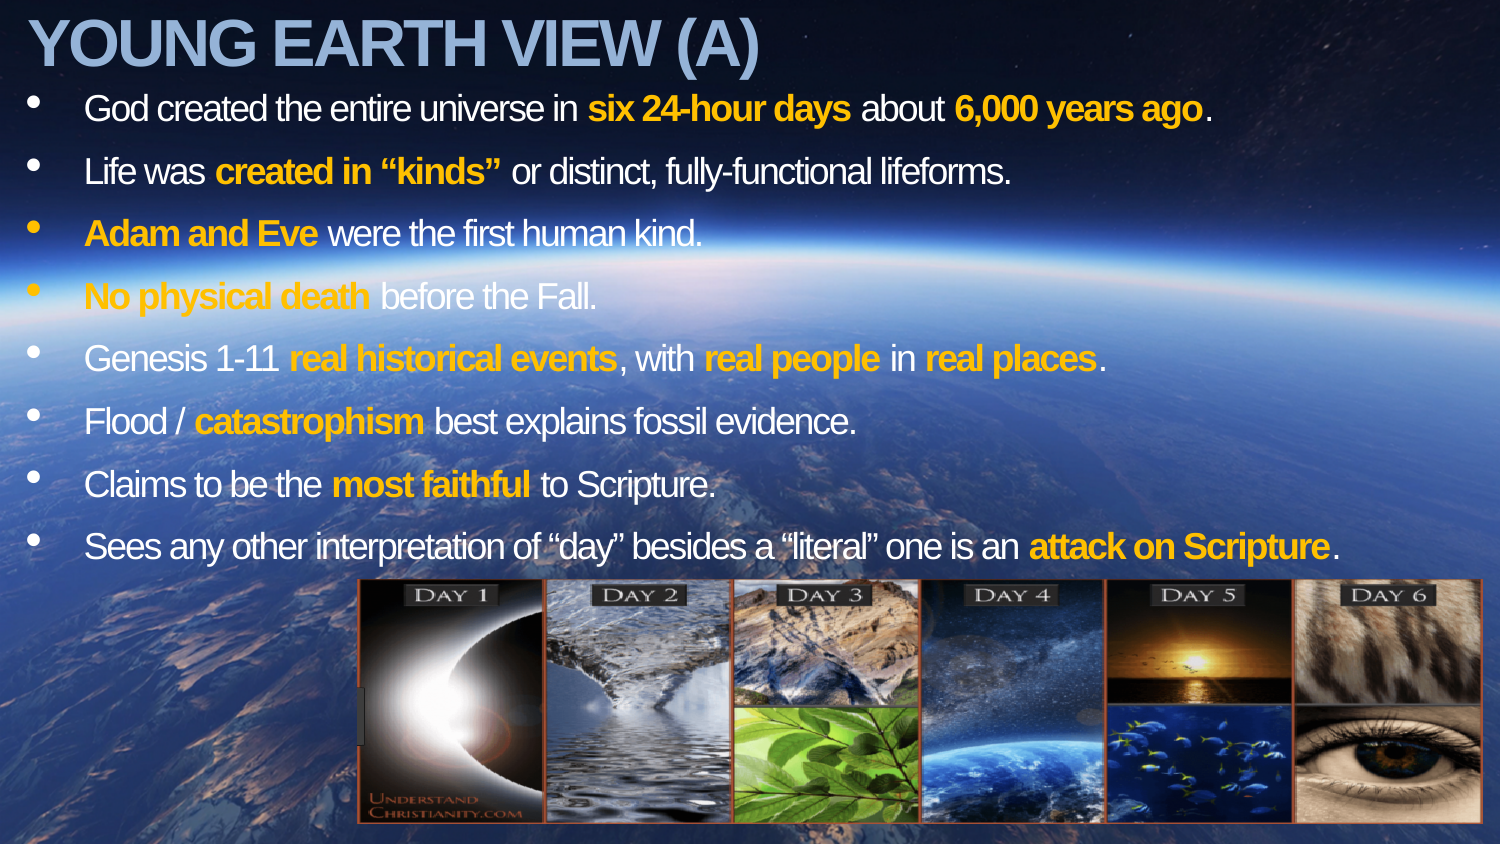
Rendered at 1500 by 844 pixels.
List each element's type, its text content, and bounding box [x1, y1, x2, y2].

picture [0, 0, 1500, 844]
text_box Young Earth View (A) God created the entire universe in six 24-hour days about 6,000 years ago. Life was created in “kinds” or distinct, fully-functional lifeforms. Adam and Eve were the first human kind. No physical death before the Fall. Genesis 1-11 real historical events, with real people in real places. Flood / catastrophism best explains fossil evidence. Claims to be the most faithful to Scripture. Sees any other interpretation of “day” besides a “literal” one is an attack on Scripture. [12, 21, 1488, 575]
